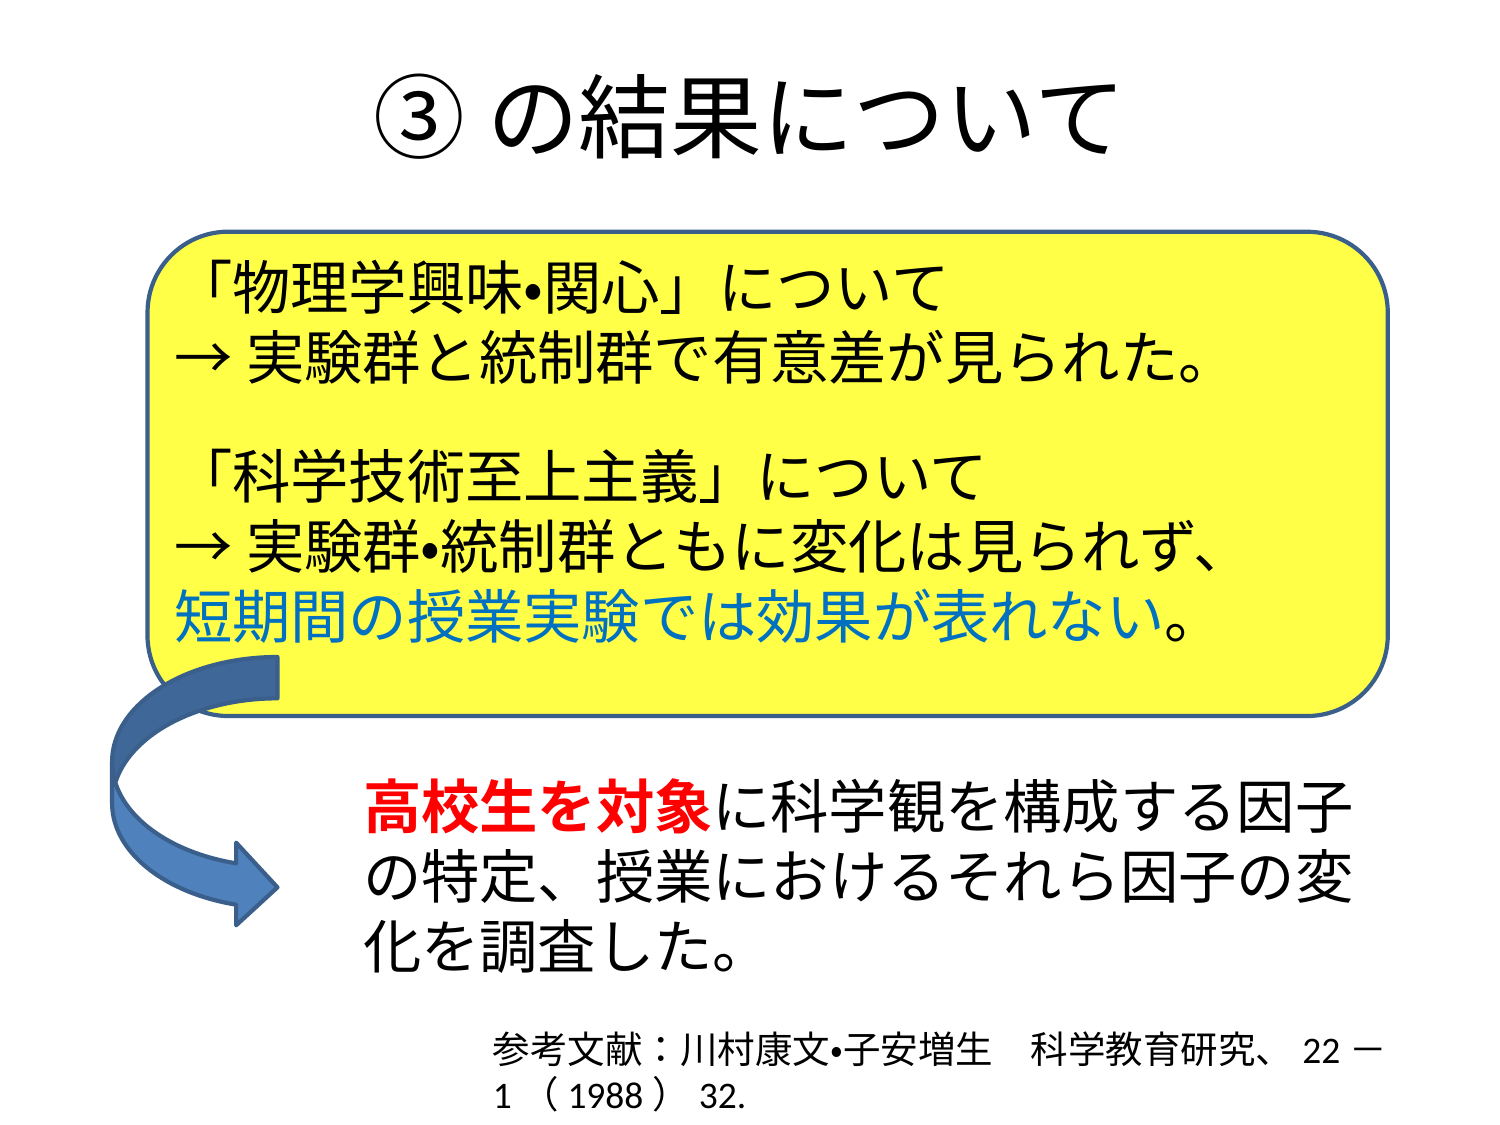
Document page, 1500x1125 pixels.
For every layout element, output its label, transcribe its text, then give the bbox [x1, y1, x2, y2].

text_box 参考文献：川村康文・子安増生 科学教育研究、22－1（1988）32. [478, 1018, 1424, 1124]
text_box [145, 229, 1390, 719]
text_box 「科学技術至上主義」について →実験群・統制群ともに変化は見られず、短期間の授業実験では効果が表れない。 [159, 432, 1306, 658]
text_box 「物理学興味・関心」について →実験群と統制群で有意差が見られた。 [159, 243, 1306, 399]
title ③の結果について [75, 45, 1425, 185]
text_box [109, 654, 280, 928]
text_box 高校生を対象に科学観を構成する因子の特定、授業におけるそれら因子の変化を調査した。 [348, 763, 1376, 988]
